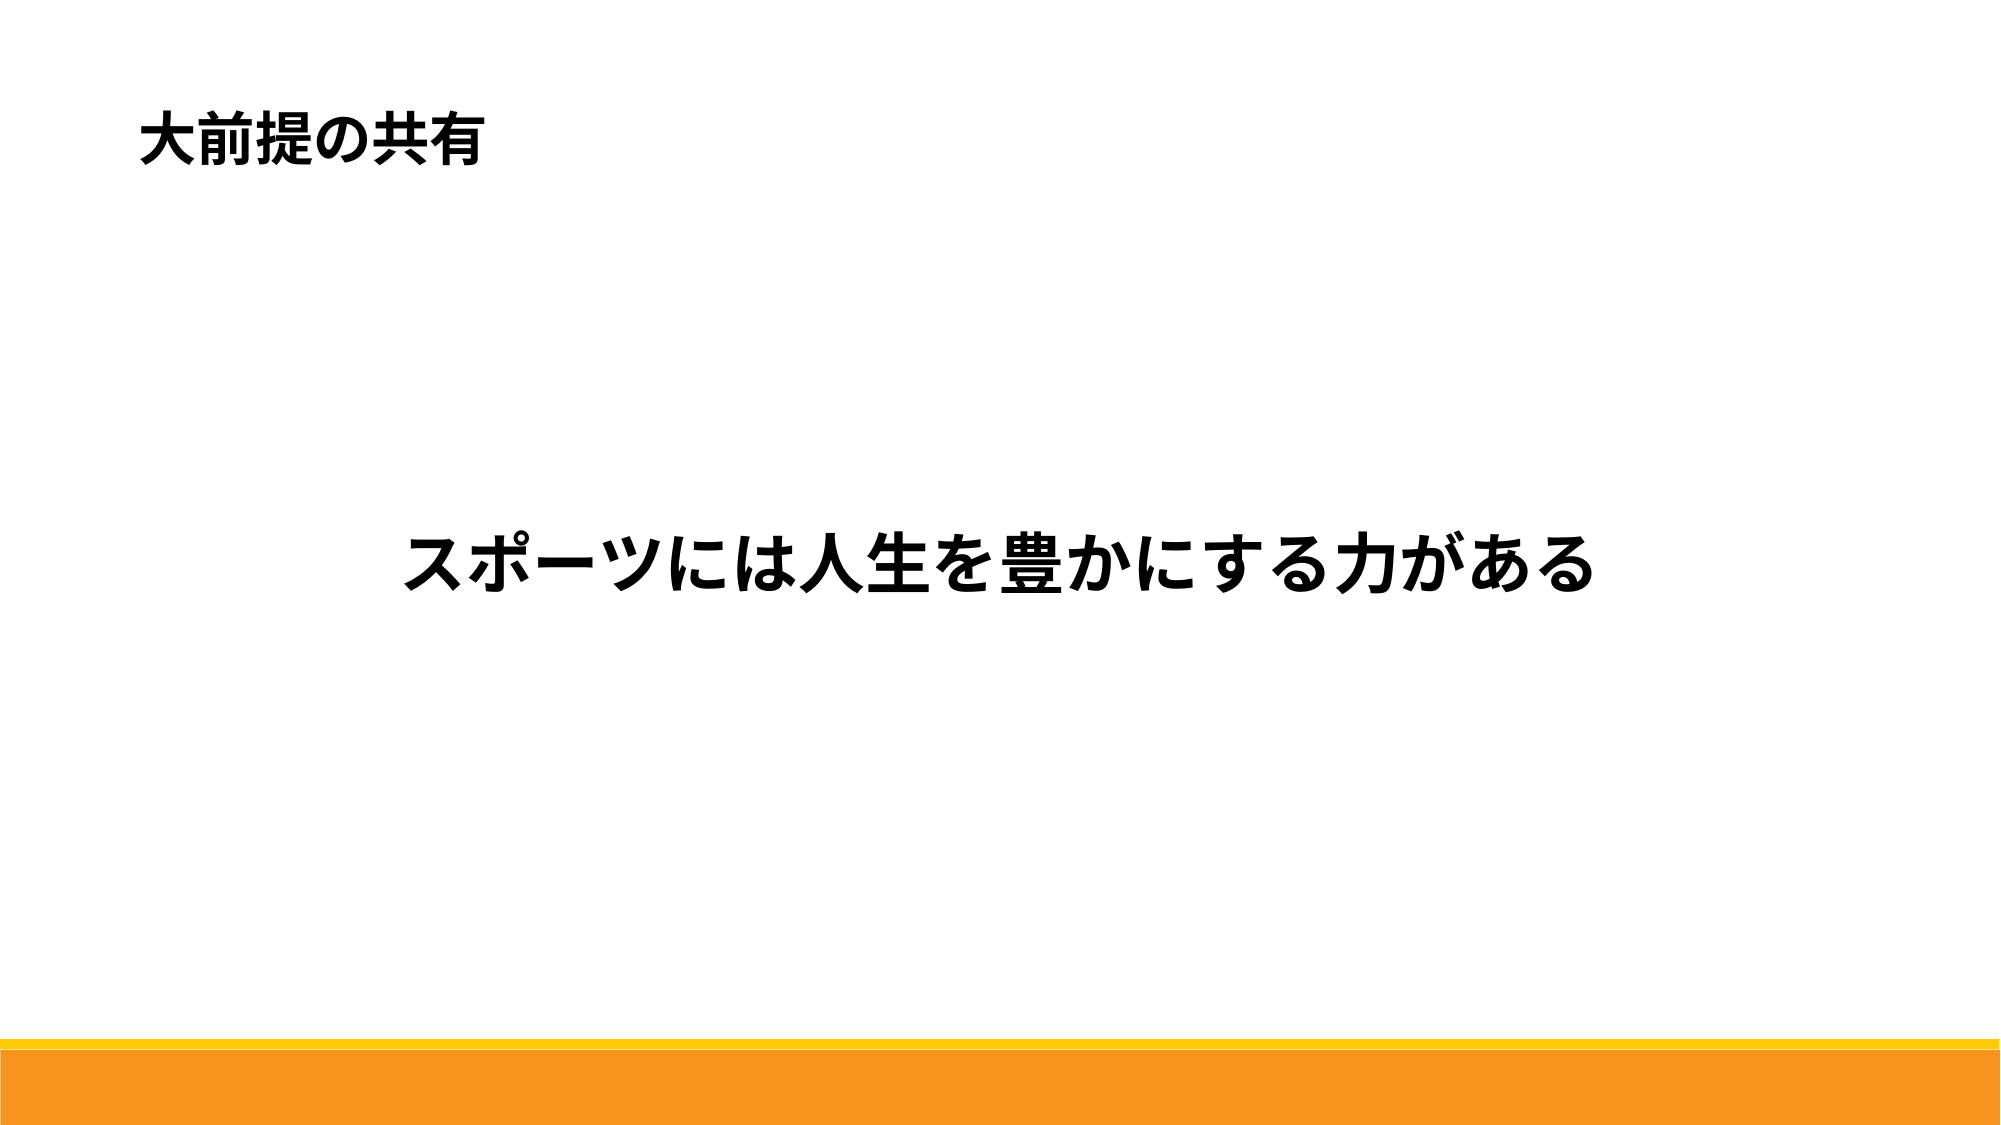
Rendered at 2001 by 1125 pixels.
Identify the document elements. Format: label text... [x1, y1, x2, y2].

text_box スポーツには人生を豊かにする力がある [229, 514, 1771, 610]
text_box 大前提の共有 [123, 59, 1707, 180]
